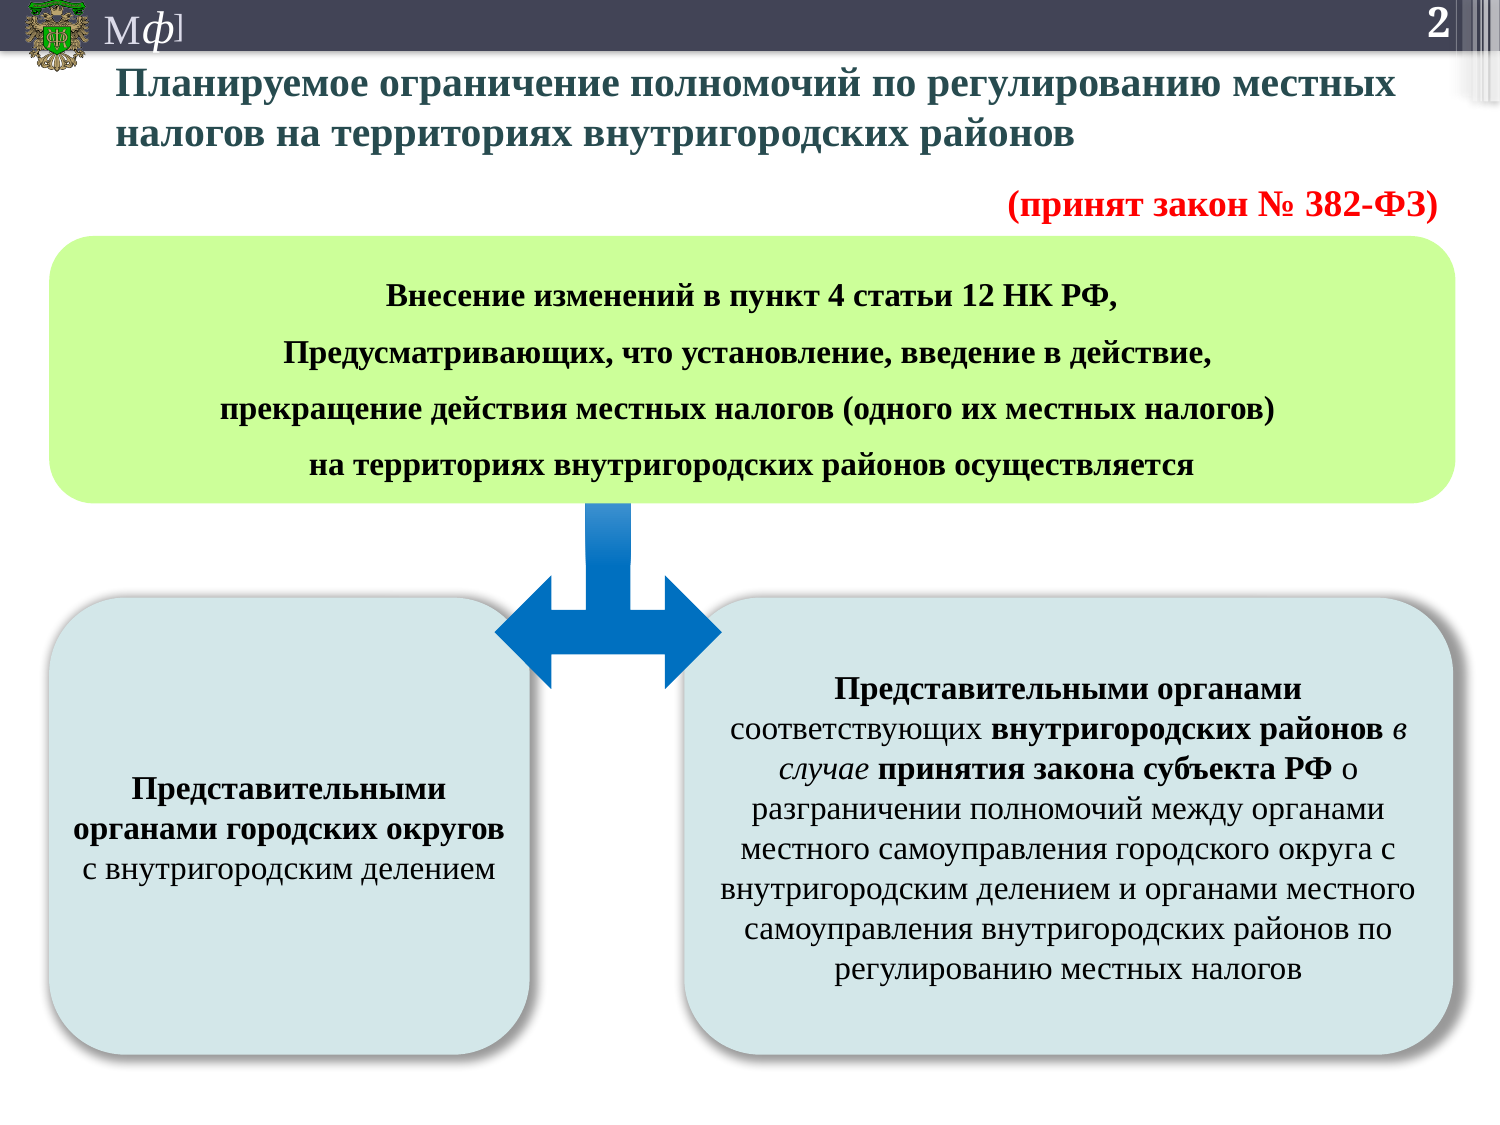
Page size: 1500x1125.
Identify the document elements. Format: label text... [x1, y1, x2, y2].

text_box [492, 506, 724, 691]
text_box Представительными органами соответствующих внутригородских районов в случае принятия закона субъекта РФ о разграничении полномочий между органами местного самоуправления городского округа с внутригородским делением и органами местного самоуправления внутригородских районов по регулированию местных налогов [682, 595, 1456, 1057]
text_box Внесение изменений в пункт 4 статьи 12 НК РФ, Предусматривающих, что установление, введение в действие, прекращение действия местных налогов (одного их местных налогов) на территориях внутригородских районов осуществляется [47, 233, 1458, 506]
title Планируемое ограничение полномочий по регулированию местных налогов на территориях внутригородских районов [100, 2, 1424, 206]
picture [25, 0, 89, 72]
text_box (принят закон № 382-ФЗ) [879, 171, 1454, 231]
text_box Представительными органами городских округов с внутригородским делением [46, 595, 532, 1057]
slide_number 2 [1293, 0, 1466, 61]
